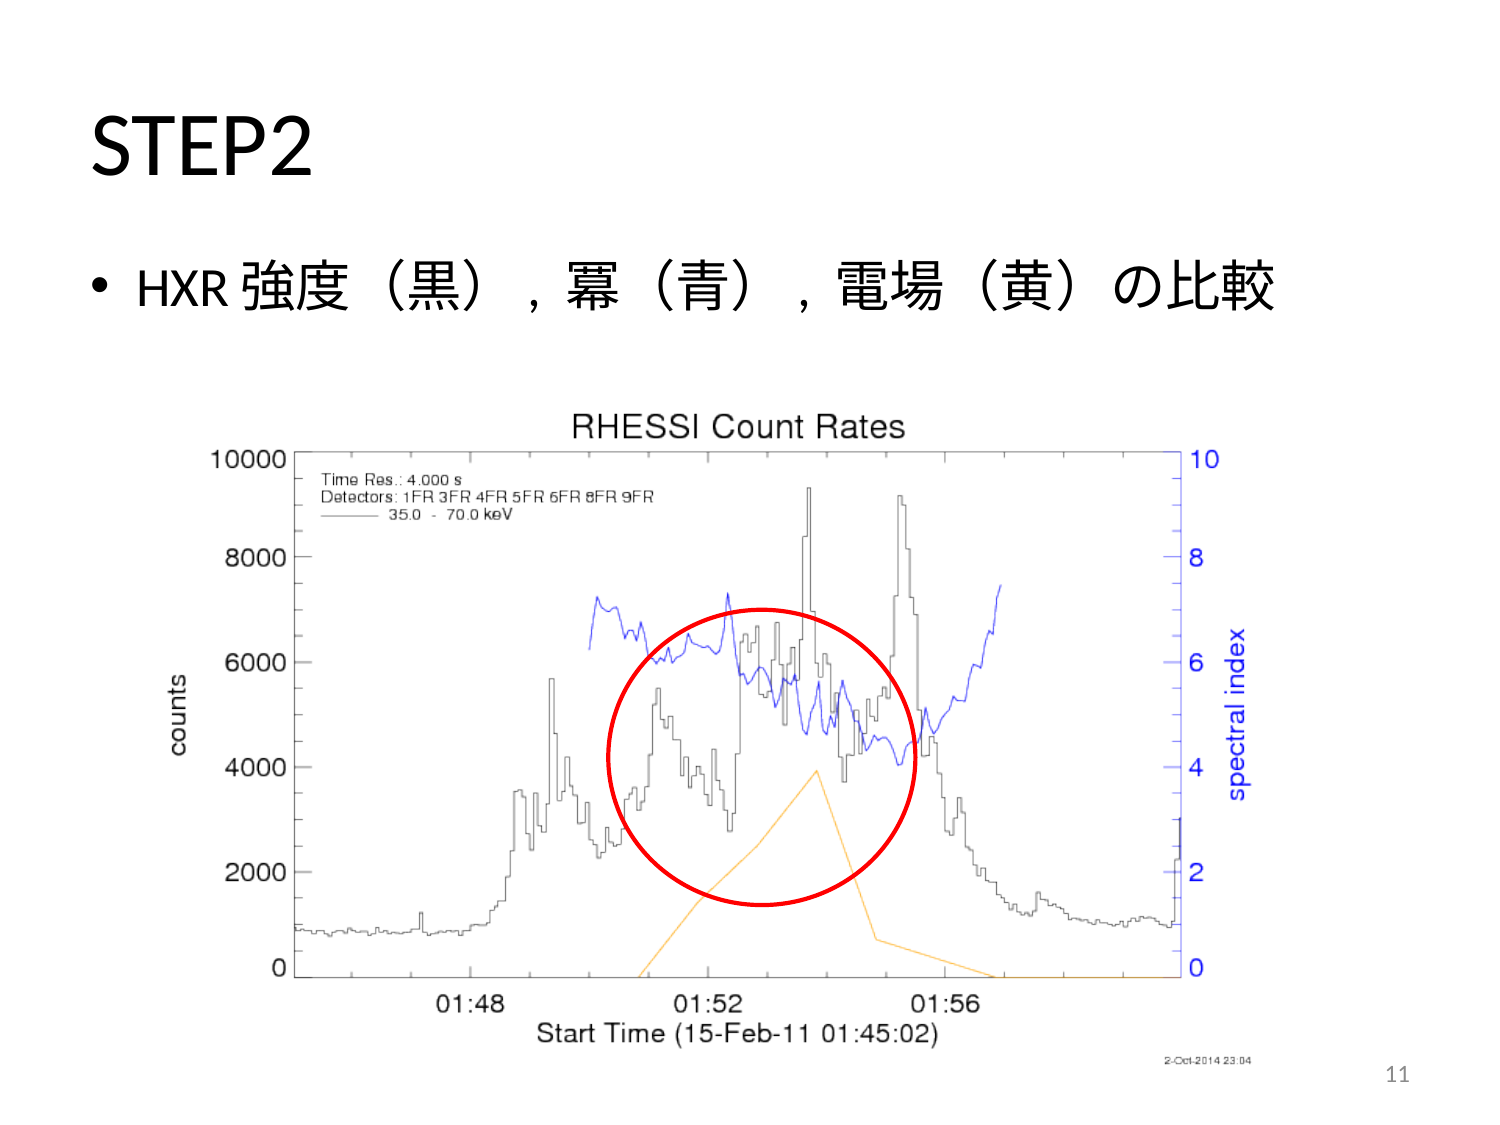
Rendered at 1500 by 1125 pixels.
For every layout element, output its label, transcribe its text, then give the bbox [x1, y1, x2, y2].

picture [147, 406, 1255, 1071]
list HXR強度（黒）, 冪（青）, 電場（黄）の比較 [75, 243, 1353, 386]
title STEP2 [75, 45, 1425, 233]
slide_number 11 [1074, 1042, 1425, 1103]
